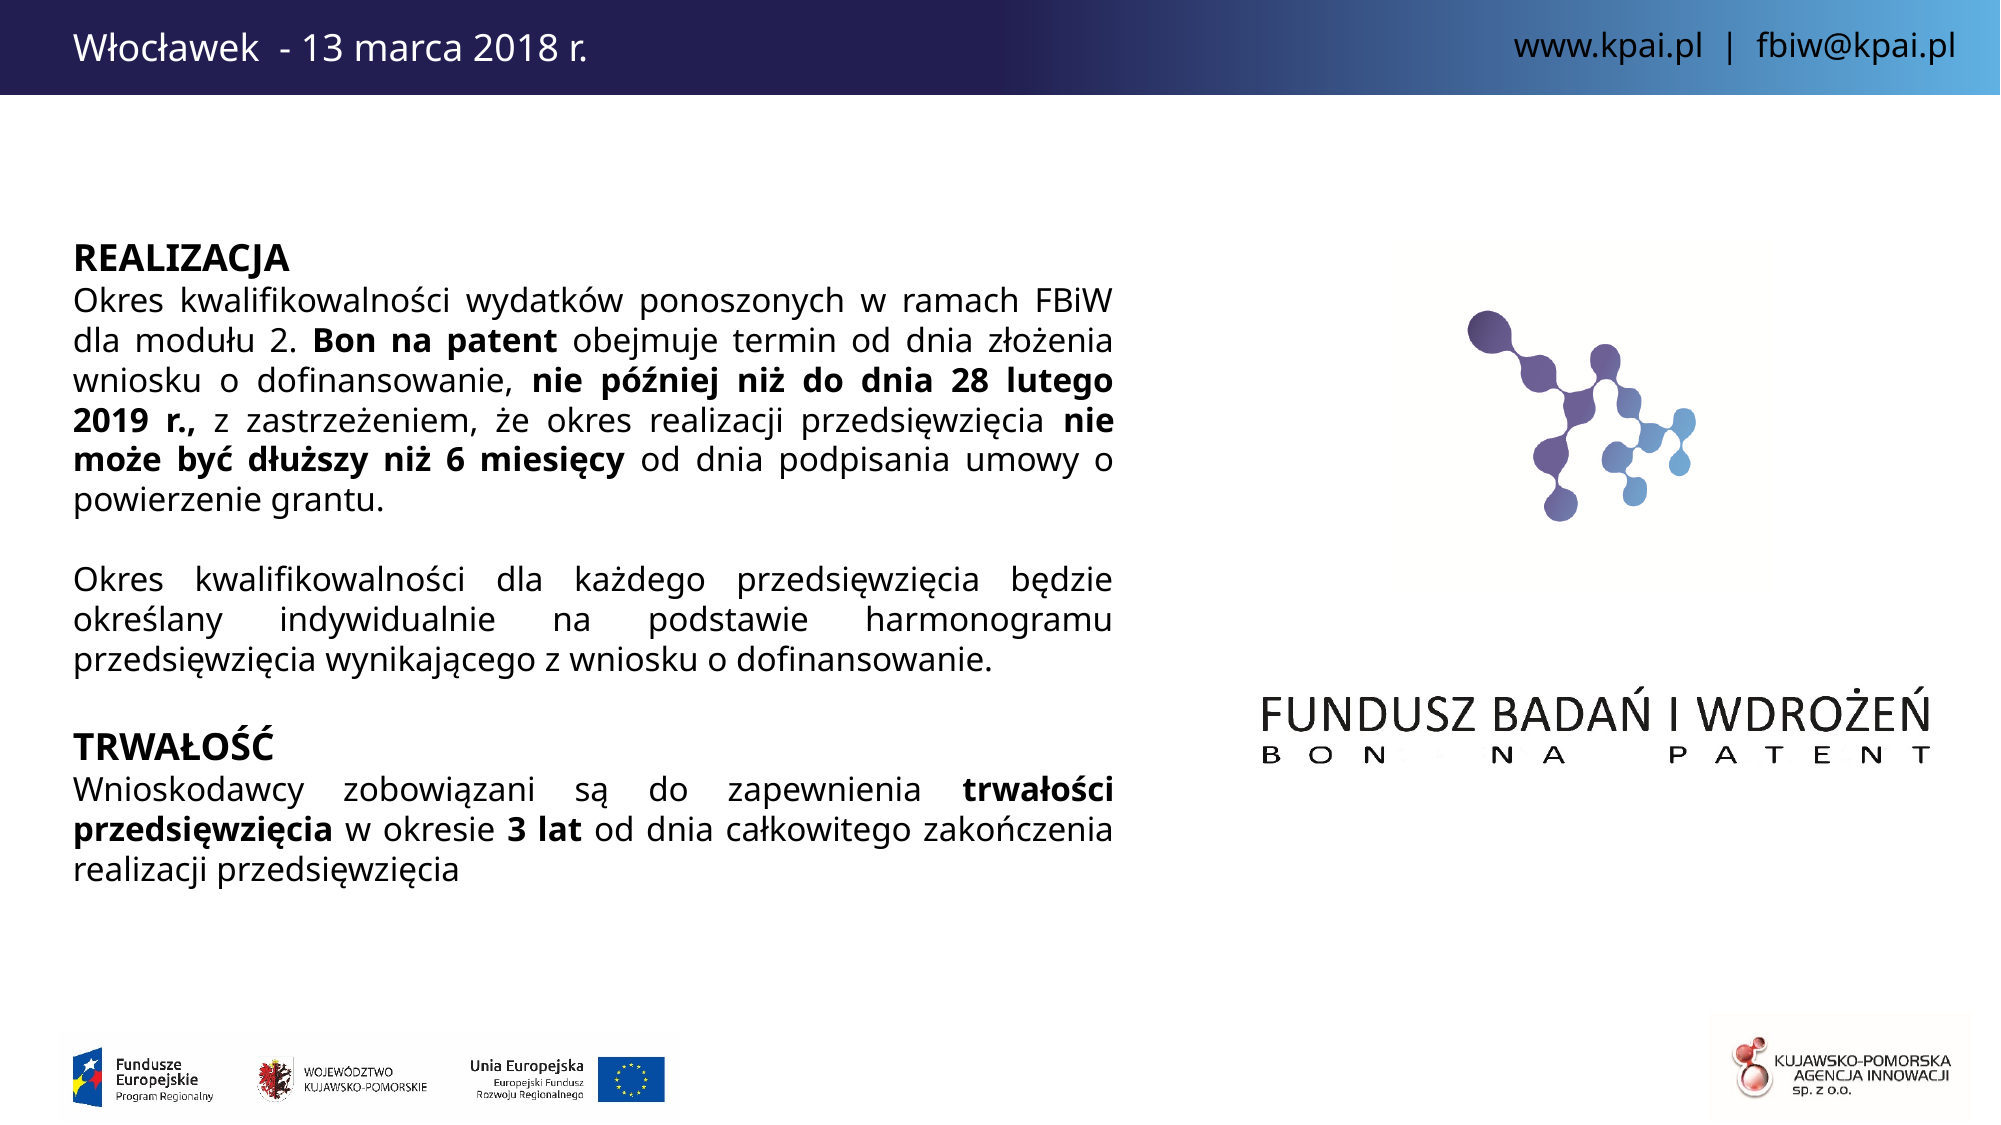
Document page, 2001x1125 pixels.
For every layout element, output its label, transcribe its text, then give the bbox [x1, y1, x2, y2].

text_box REALIZACJA Okres kwalifikowalności wydatków ponoszonych w ramach FBiW dla modułu 2. Bon na patent obejmuje termin od dnia złożenia wniosku o dofinansowanie, nie później niż do dnia 28 lutego 2019 r., z zastrzeżeniem, że okres realizacji przedsięwzięcia nie może być dłuższy niż 6 miesięcy od dnia podpisania umowy o powierzenie grantu. Okres kwalifikowalności dla każdego przedsięwzięcia będzie określany indywidualnie na podstawie harmonogramu przedsięwzięcia wynikającego z wniosku o dofinansowanie. TRWAŁOŚĆ Wnioskodawcy zobowiązani są do zapewnienia trwałości przedsięwzięcia w okresie 3 lat od dnia całkowitego zakończenia realizacji przedsięwzięcia [58, 226, 1130, 896]
picture [1393, 239, 1771, 594]
picture [1235, 669, 1955, 788]
text_box Włocławek - 13 marca 2018 r. [58, 16, 1130, 77]
text_box [0, 1026, 2000, 1125]
picture [1708, 1011, 1973, 1122]
text_box [0, 0, 2000, 96]
text_box www.kpai.pl | fbiw@kpai.pl [1332, 16, 1972, 72]
picture [58, 1032, 679, 1122]
